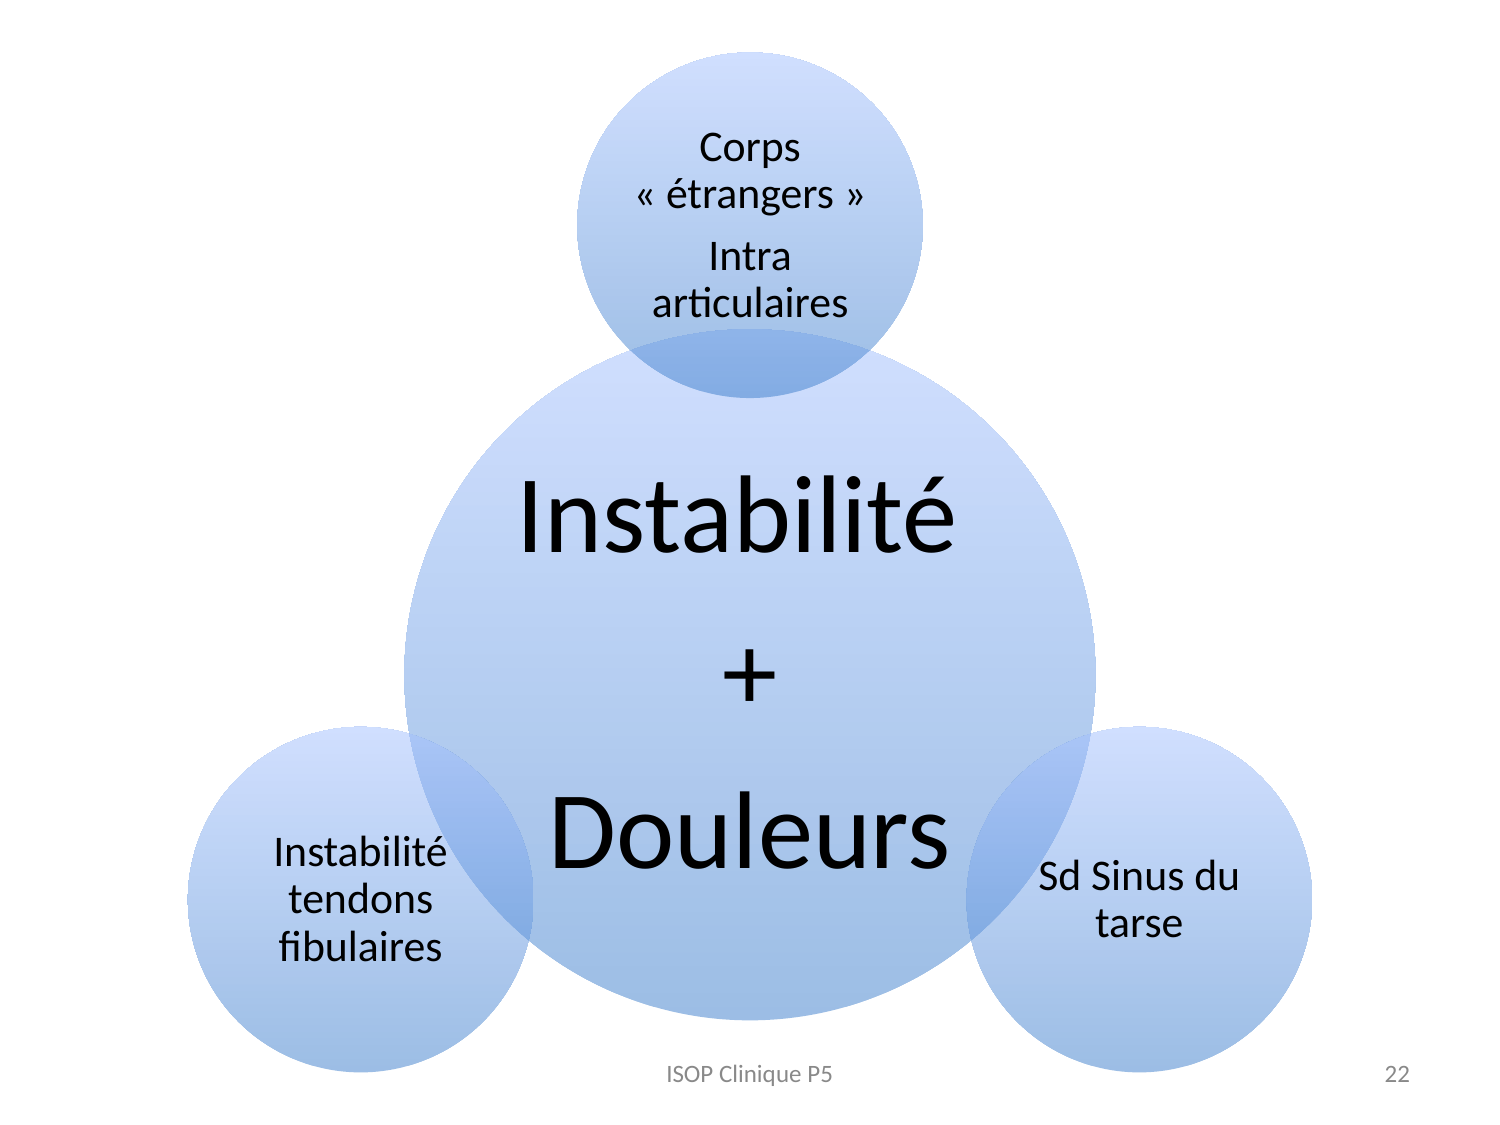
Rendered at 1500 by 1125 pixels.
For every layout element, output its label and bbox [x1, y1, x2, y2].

list [74, 0, 1426, 1125]
